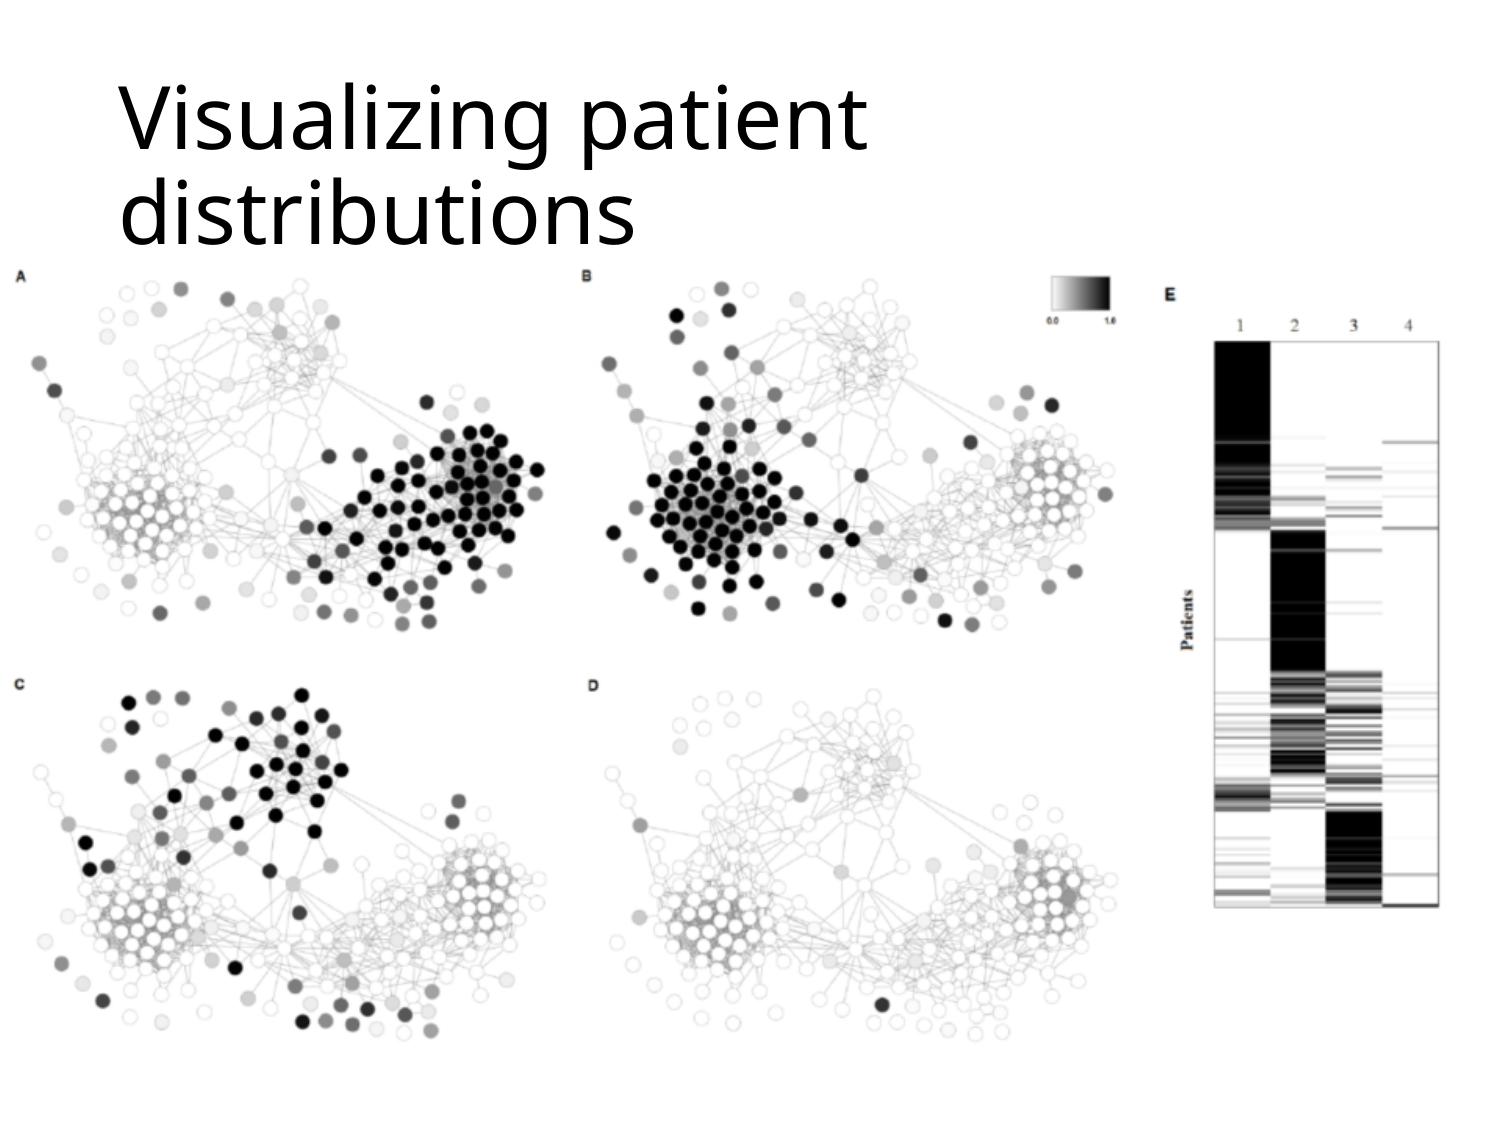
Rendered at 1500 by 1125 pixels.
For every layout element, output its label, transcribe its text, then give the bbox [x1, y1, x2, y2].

picture [0, 248, 1460, 1067]
title Visualizing patient distributions [103, 59, 1397, 277]
